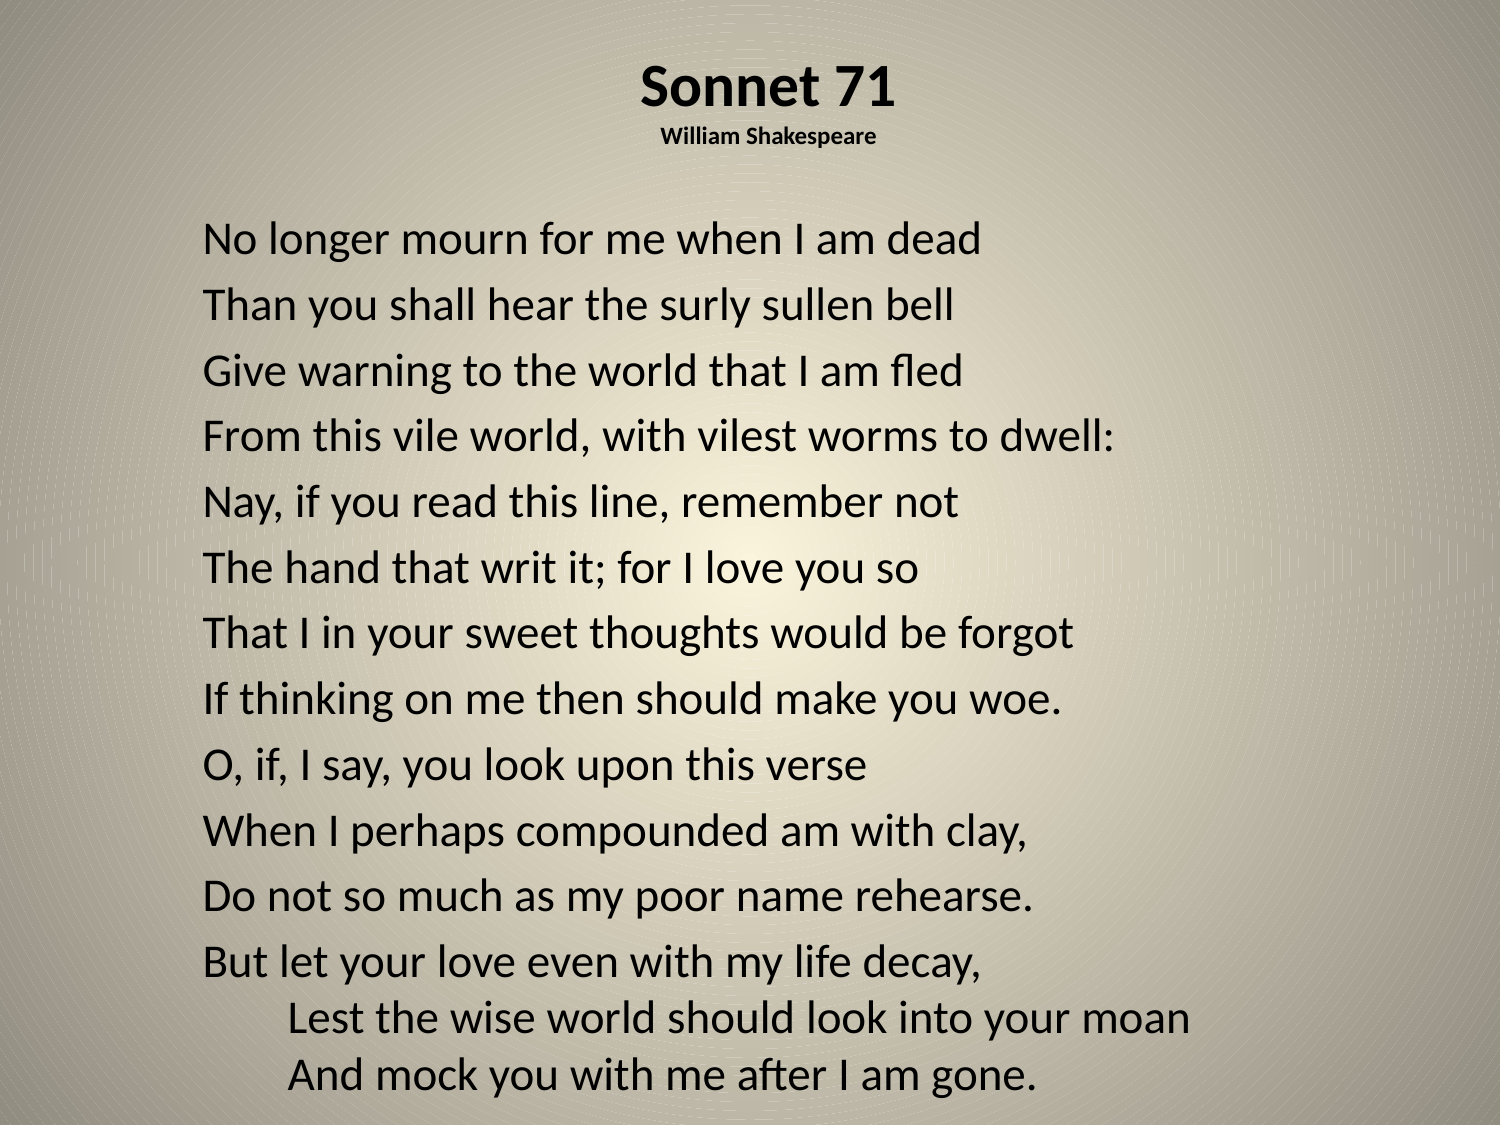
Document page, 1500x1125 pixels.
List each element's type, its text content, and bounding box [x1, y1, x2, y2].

title Sonnet 71 William Shakespeare [187, 37, 1350, 188]
list No longer mourn for me when I am dead Than you shall hear the surly sullen bell Give warning to the world that I am fled From this vile world, with vilest worms to dwell: Nay, if you read this line, remember not The hand that writ it; for I love you so That I in your sweet thoughts would be forgot If thinking on me then should make you woe. O, if, I say, you look upon this verse When I perhaps compounded am with clay, Do not so much as my poor name rehearse. But let your love even with my life decay, Lest the wise world should look into your moan And mock you with me after I am gone. [187, 200, 1375, 1113]
